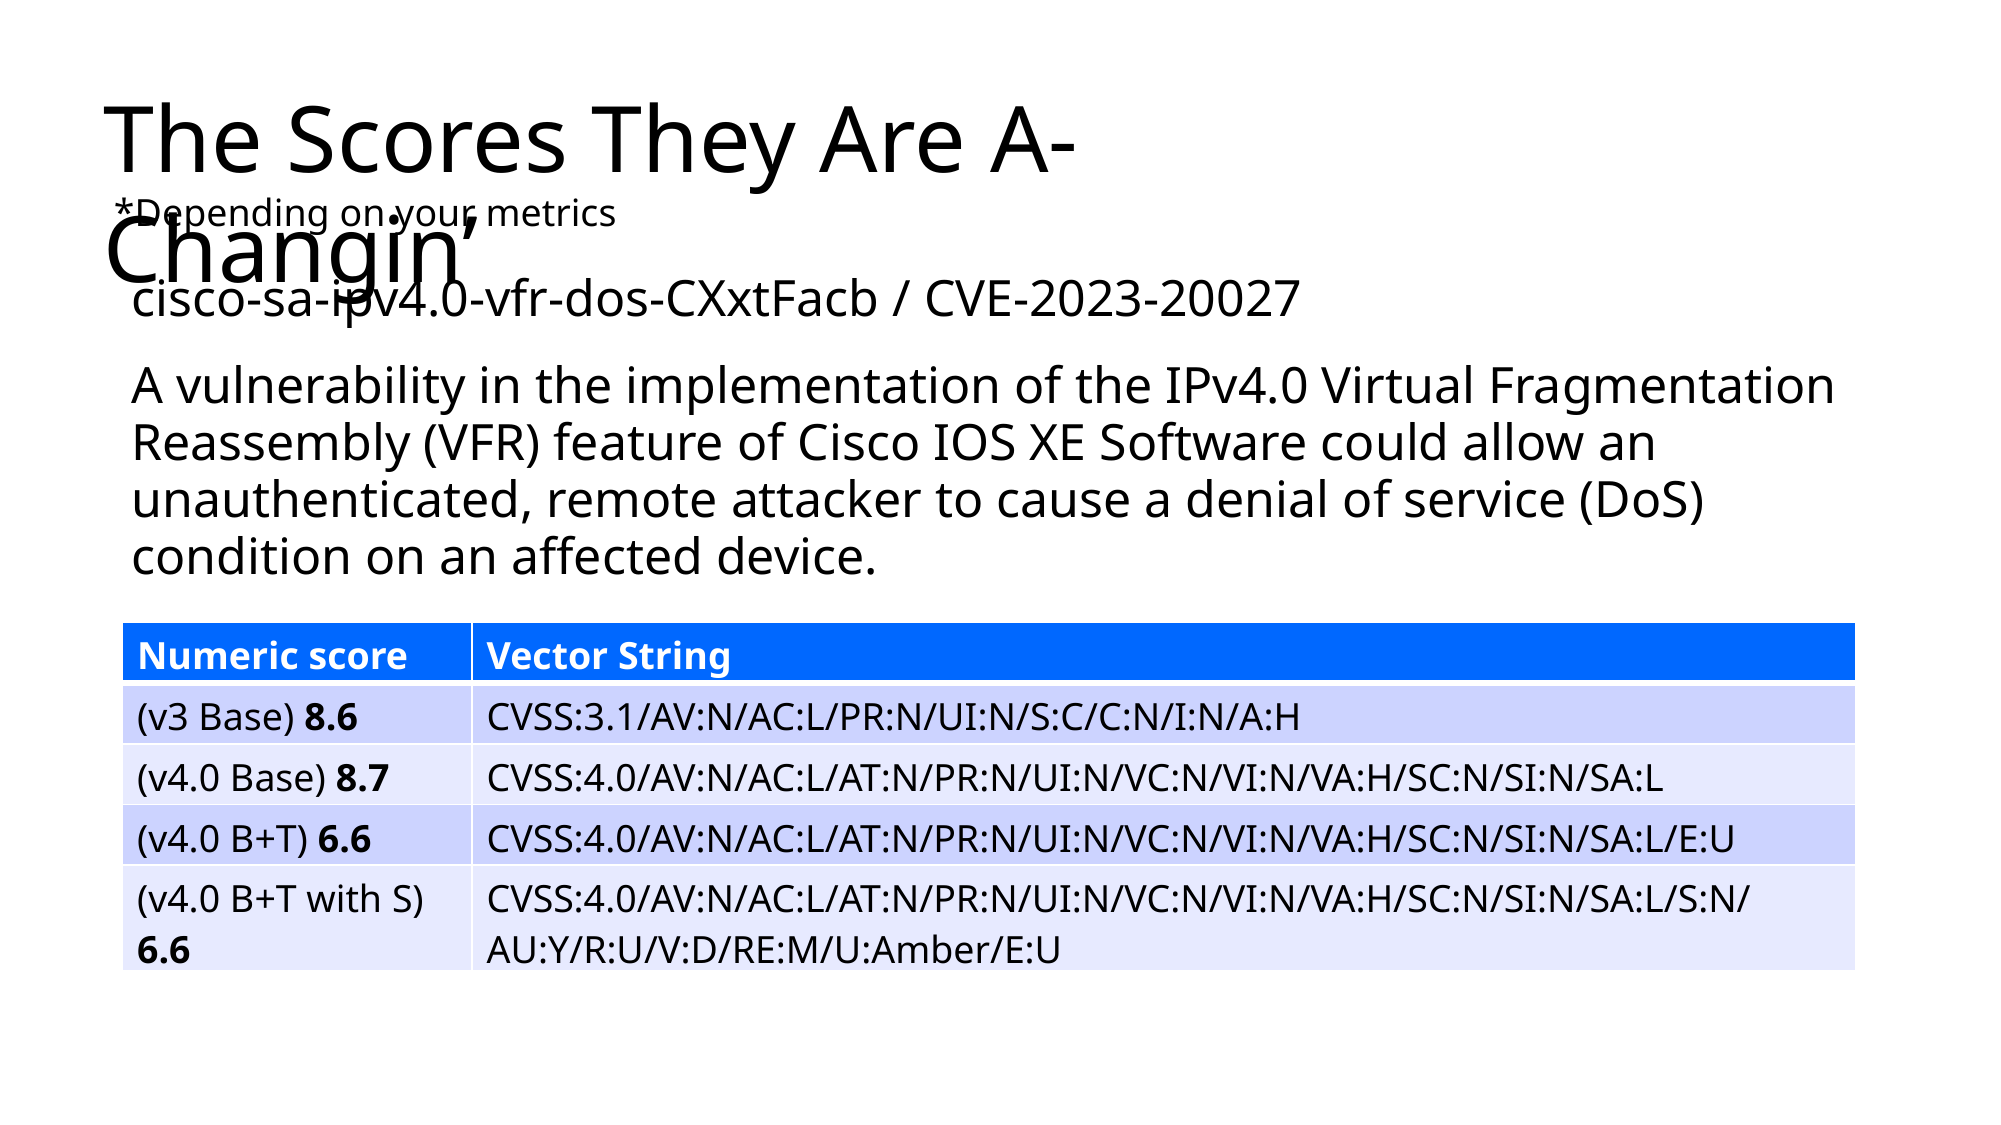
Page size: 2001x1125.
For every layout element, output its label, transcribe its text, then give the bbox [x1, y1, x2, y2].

table_cell CVSS:4.0/AV:N/AC:L/AT:N/PR:N/UI:N/VC:N/VI:N/VA:H/SC:N/SI:N/SA:L/S:N/AU:Y/R:U/V:D/RE:M/U:Amber/E:U [473, 866, 1855, 970]
table_cell CVSS:4.0/AV:N/AC:L/AT:N/PR:N/UI:N/VC:N/VI:N/VA:H/SC:N/SI:N/SA:L [473, 745, 1855, 804]
table_cell CVSS:4.0/AV:N/AC:L/AT:N/PR:N/UI:N/VC:N/VI:N/VA:H/SC:N/SI:N/SA:L/E:U [473, 805, 1855, 864]
table_header Vector String [473, 623, 1855, 680]
table_cell (v4.0 B+T with S) 6.6 [123, 866, 471, 970]
table_cell (v3 Base) 8.6 [123, 686, 471, 743]
list cisco-sa-ipv4.0-vfr-dos-CXxtFacb / CVE-2023-20027 A vulnerability in the implementation of the IPv4.0 Virtual Fragmentation Reassembly (VFR) feature of Cisco IOS XE Software could allow an unauthenticated, remote attacker to cause a denial of service (DoS) condition on an affected device. [103, 262, 1923, 1005]
table_cell CVSS:3.1/AV:N/AC:L/PR:N/UI:N/S:C/C:N/I:N/A:H [473, 686, 1855, 743]
table_cell (v4.0 Base) 8.7 [123, 745, 471, 804]
list The Scores They Are A-Changin’ [103, 81, 1407, 161]
table_header Numeric score [123, 623, 471, 680]
table_cell (v4.0 B+T) 6.6 [123, 805, 471, 864]
text_box *Depending on your metrics [99, 181, 632, 242]
